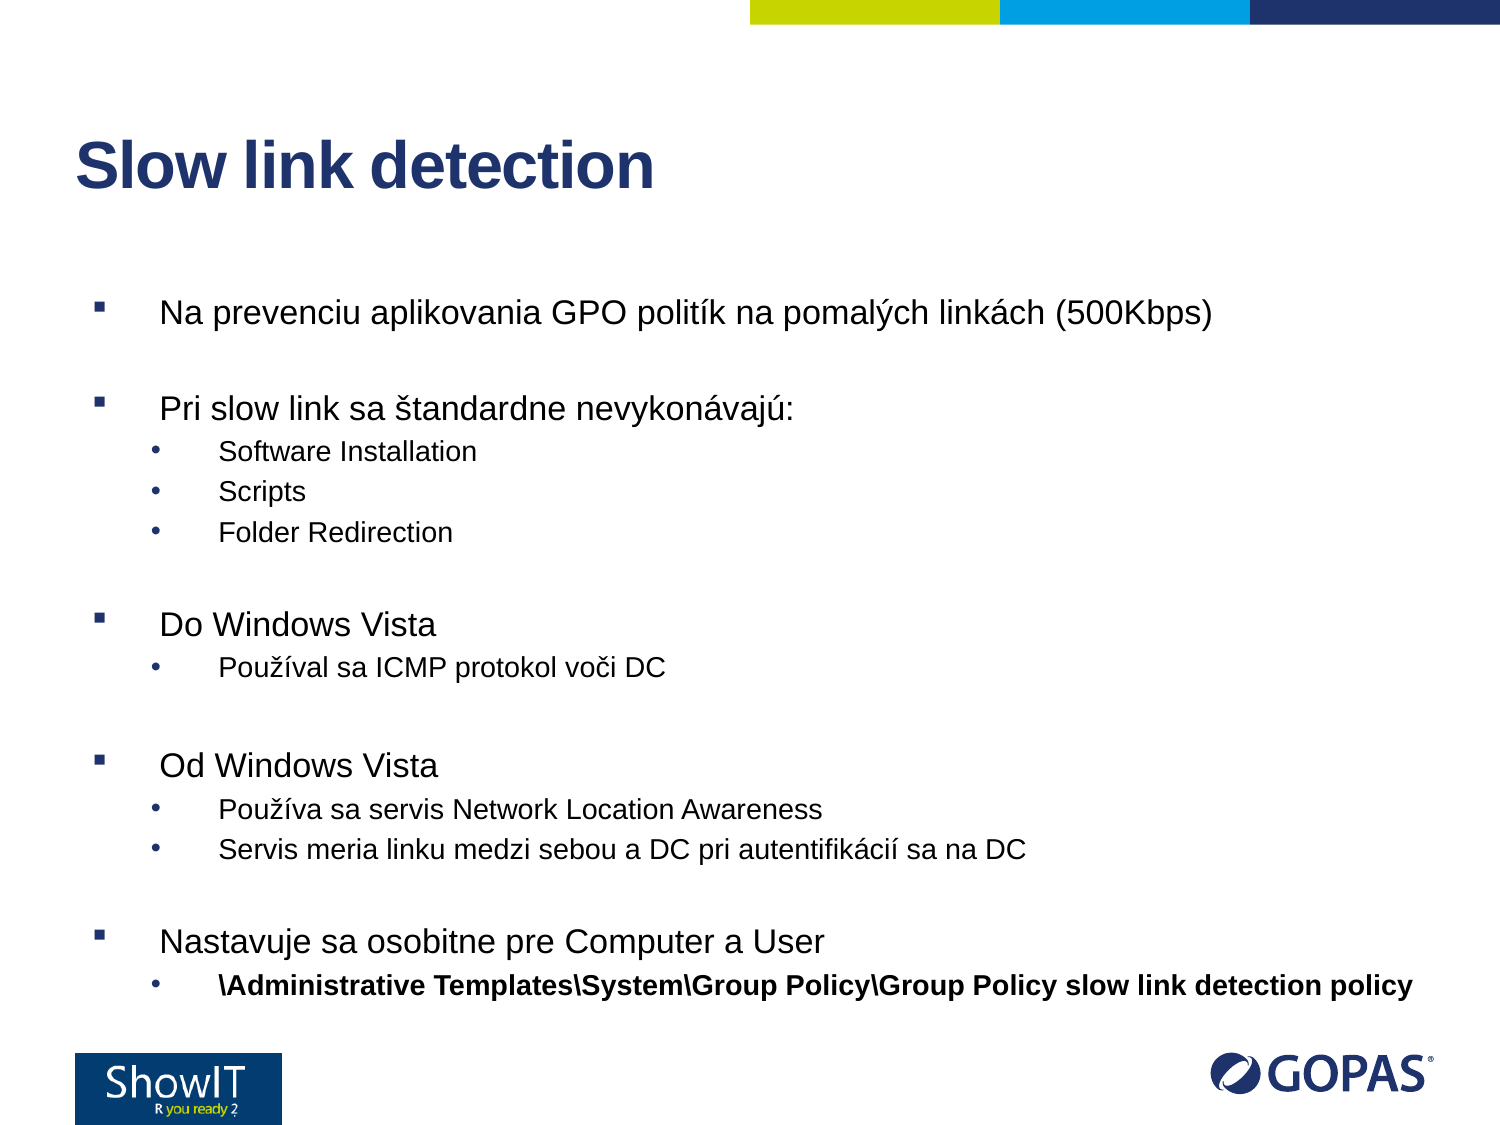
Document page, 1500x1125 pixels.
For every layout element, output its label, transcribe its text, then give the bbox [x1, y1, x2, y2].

list Na prevenciu aplikovania GPO politík na pomalých linkách (500Kbps) Pri slow link sa štandardne nevykonávajú: Software Installation Scripts Folder Redirection Do Windows Vista Používal sa ICMP protokol voči DC Od Windows Vista Používa sa servis Network Location Awareness Servis meria linku medzi sebou a DC pri autentifikácií sa na DC Nastavuje sa osobitne pre Computer a User \Administrative Templates\System\Group Policy\Group Policy slow link detection policy [75, 290, 1425, 1024]
title Slow link detection [75, 67, 1425, 256]
picture [75, 1053, 282, 1125]
